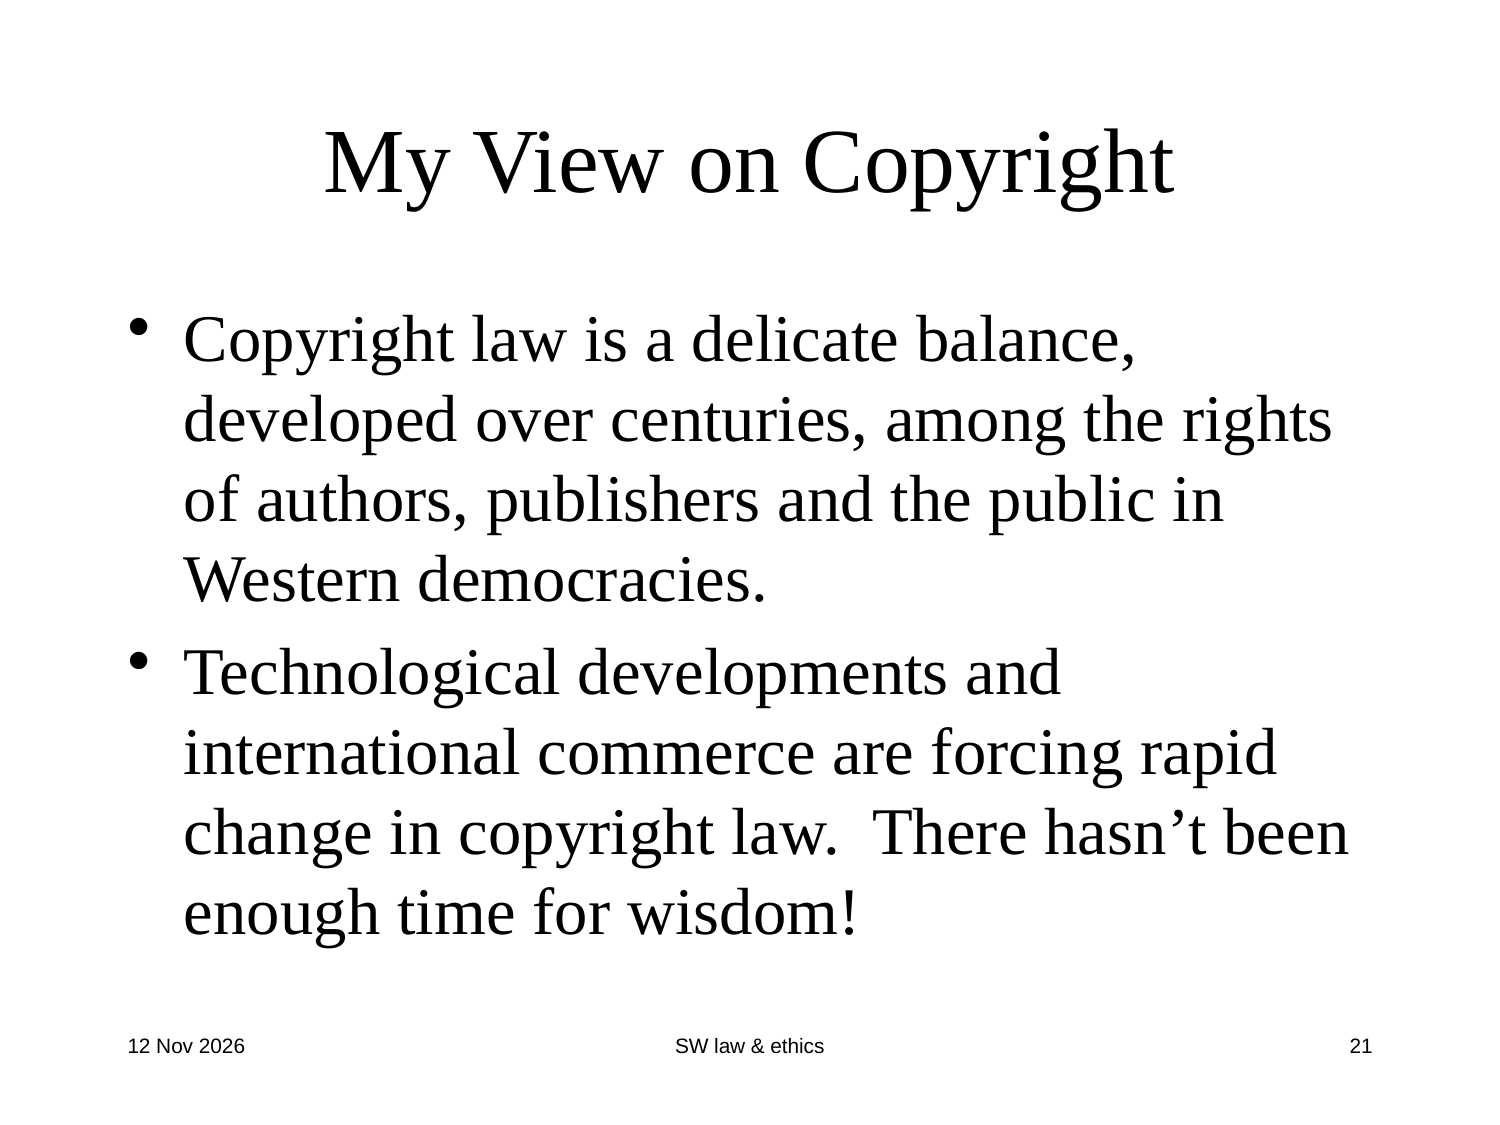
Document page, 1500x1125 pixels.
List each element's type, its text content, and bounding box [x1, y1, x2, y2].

slide_number 21 [1074, 1024, 1388, 1101]
slide_number 10-Aug-17 [112, 1024, 426, 1101]
title My View on Copyright [112, 62, 1388, 250]
footer SW law & ethics [512, 1024, 988, 1101]
list Copyright law is a delicate balance, developed over centuries, among the rights of authors, publishers and the public in Western democracies. Technological developments and international commerce are forcing rapid change in copyright law. There hasn’t been enough time for wisdom! [112, 287, 1388, 963]
